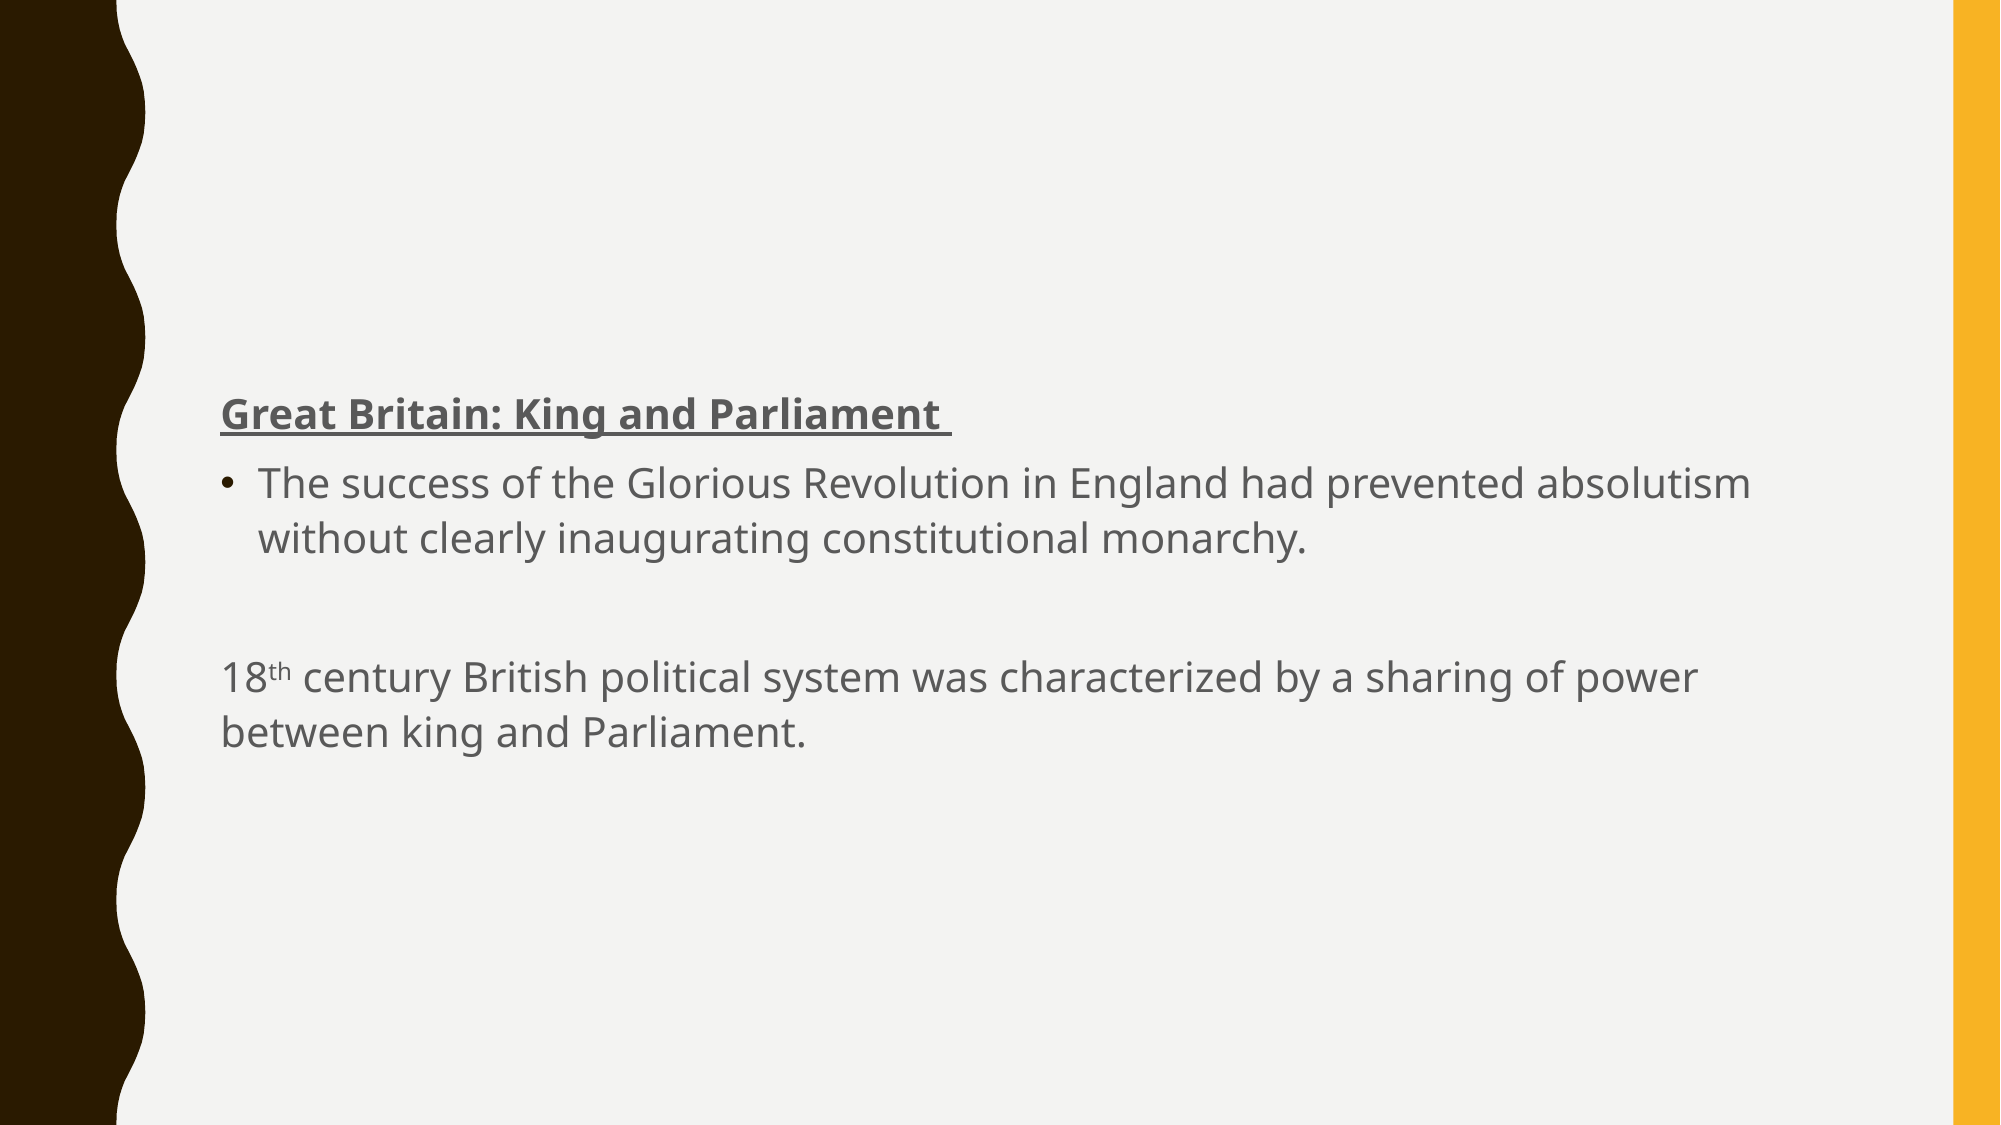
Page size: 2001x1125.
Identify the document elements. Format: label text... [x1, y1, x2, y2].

list Great Britain: King and Parliament The success of the Glorious Revolution in England had prevented absolutism without clearly inaugurating constitutional monarchy. 18th century British political system was characterized by a sharing of power between king and Parliament. [205, 375, 1875, 965]
